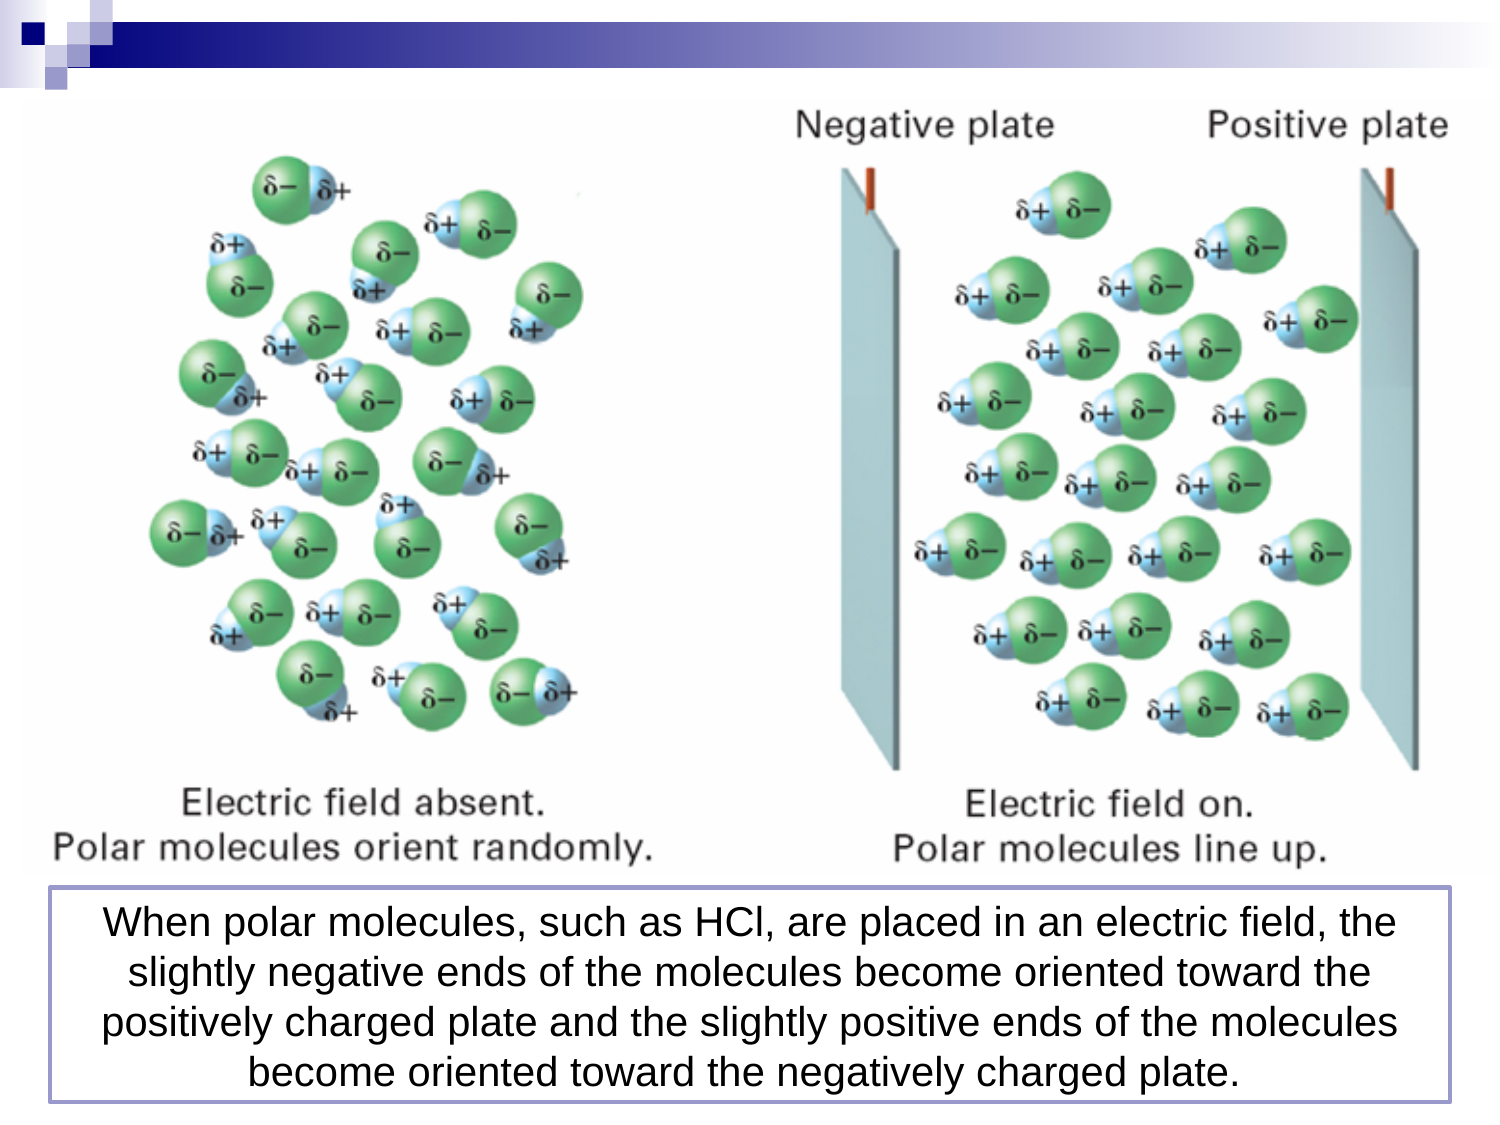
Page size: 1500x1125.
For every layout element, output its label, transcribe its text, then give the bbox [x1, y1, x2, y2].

slide_number 150 [1074, 1024, 1426, 1101]
text_box When polar molecules, such as HCl, are placed in an electric field, the slightly negative ends of the molecules become oriented toward the positively charged plate and the slightly positive ends of the molecules become oriented toward the negatively charged plate. [48, 885, 1452, 1104]
picture [22, 99, 1500, 876]
